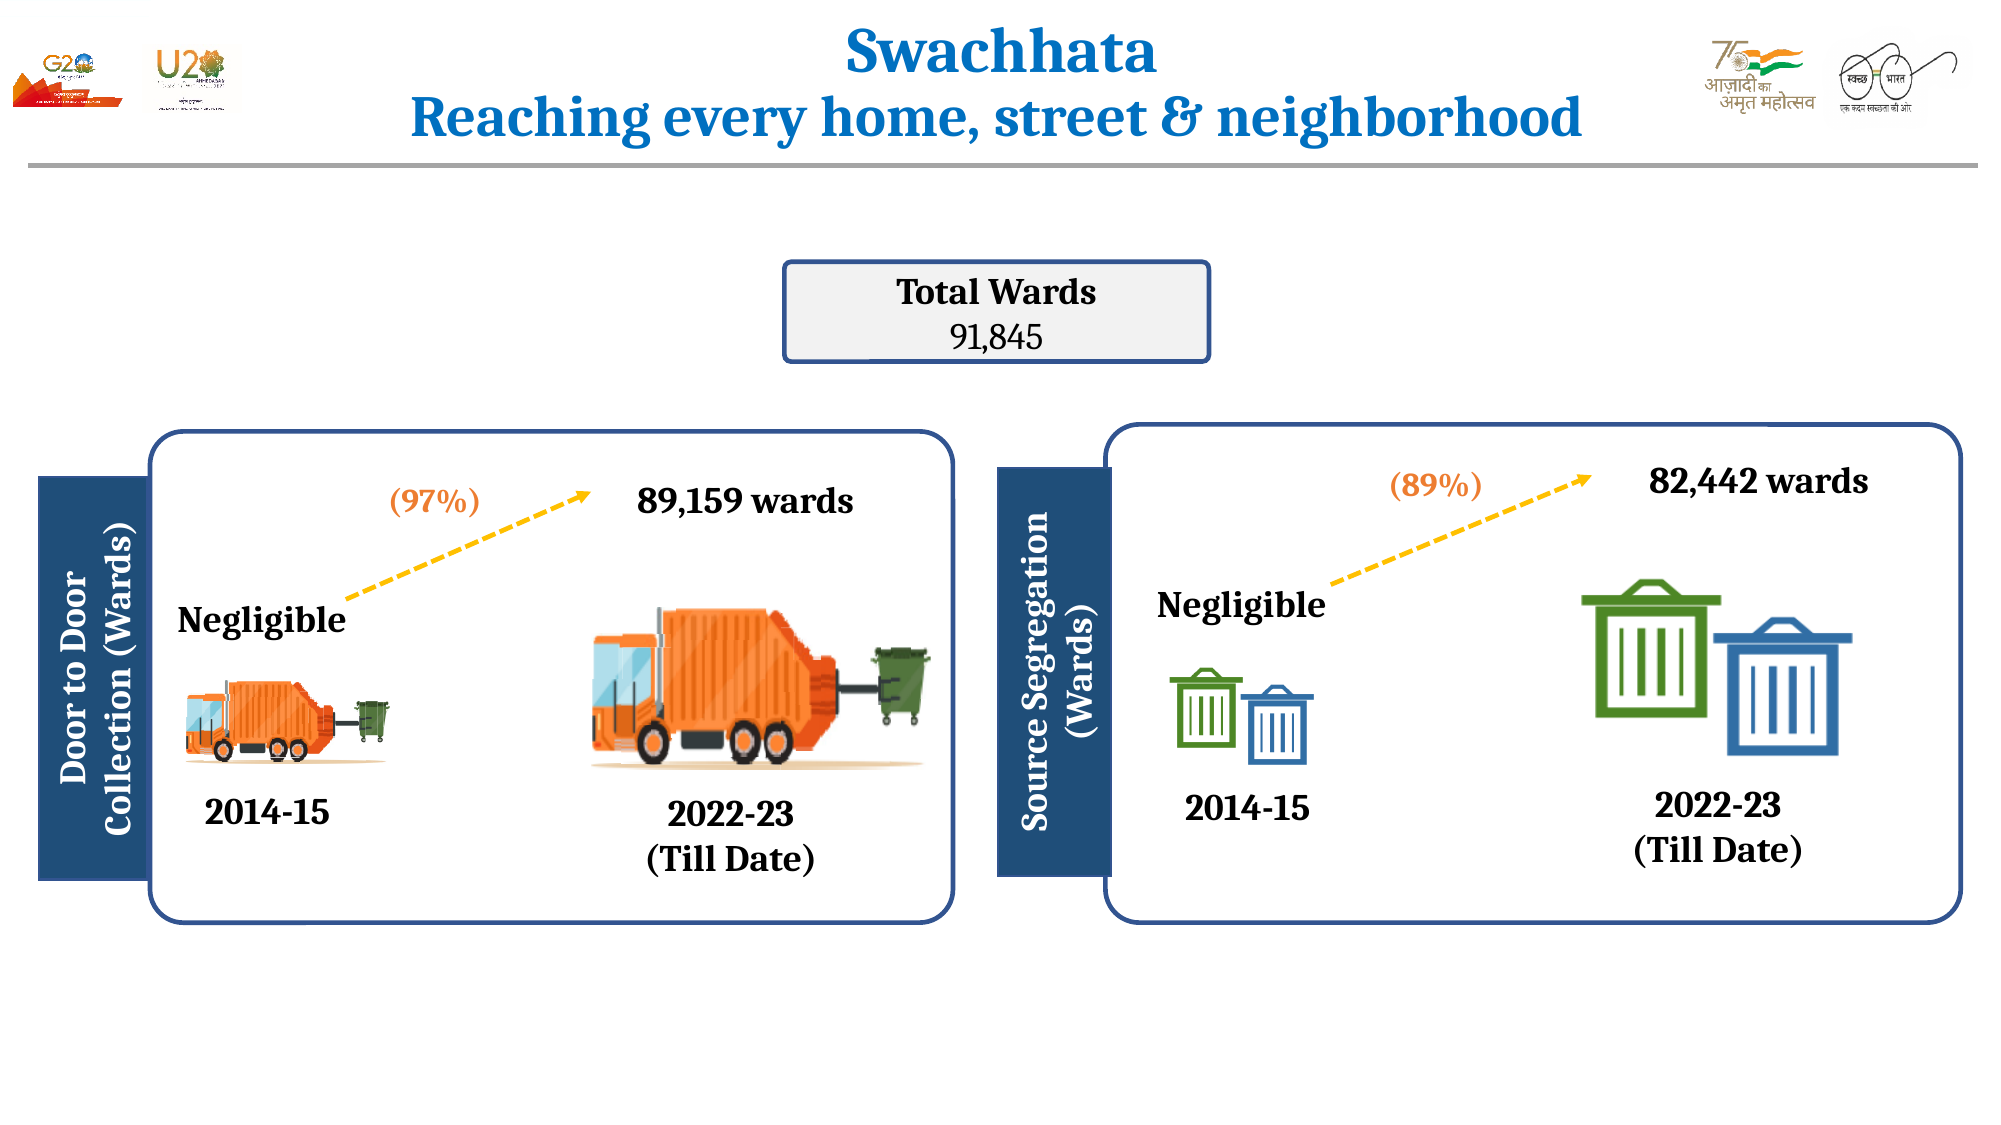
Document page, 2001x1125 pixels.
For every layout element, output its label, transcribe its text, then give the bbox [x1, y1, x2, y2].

picture [1834, 33, 1961, 117]
text_box [1104, 423, 1962, 924]
text_box Total Wards 91,845 [783, 260, 1211, 363]
picture [1703, 39, 1825, 115]
picture [13, 47, 123, 107]
picture [142, 44, 242, 113]
text_box Source Segregation (Wards) [997, 467, 1112, 877]
text_box Swachhata Reaching every home, street & neighborhood [267, 8, 1753, 158]
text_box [1115, 436, 1914, 867]
text_box [148, 430, 955, 924]
text_box Door to Door Collection (Wards) [38, 476, 148, 881]
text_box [143, 457, 931, 876]
